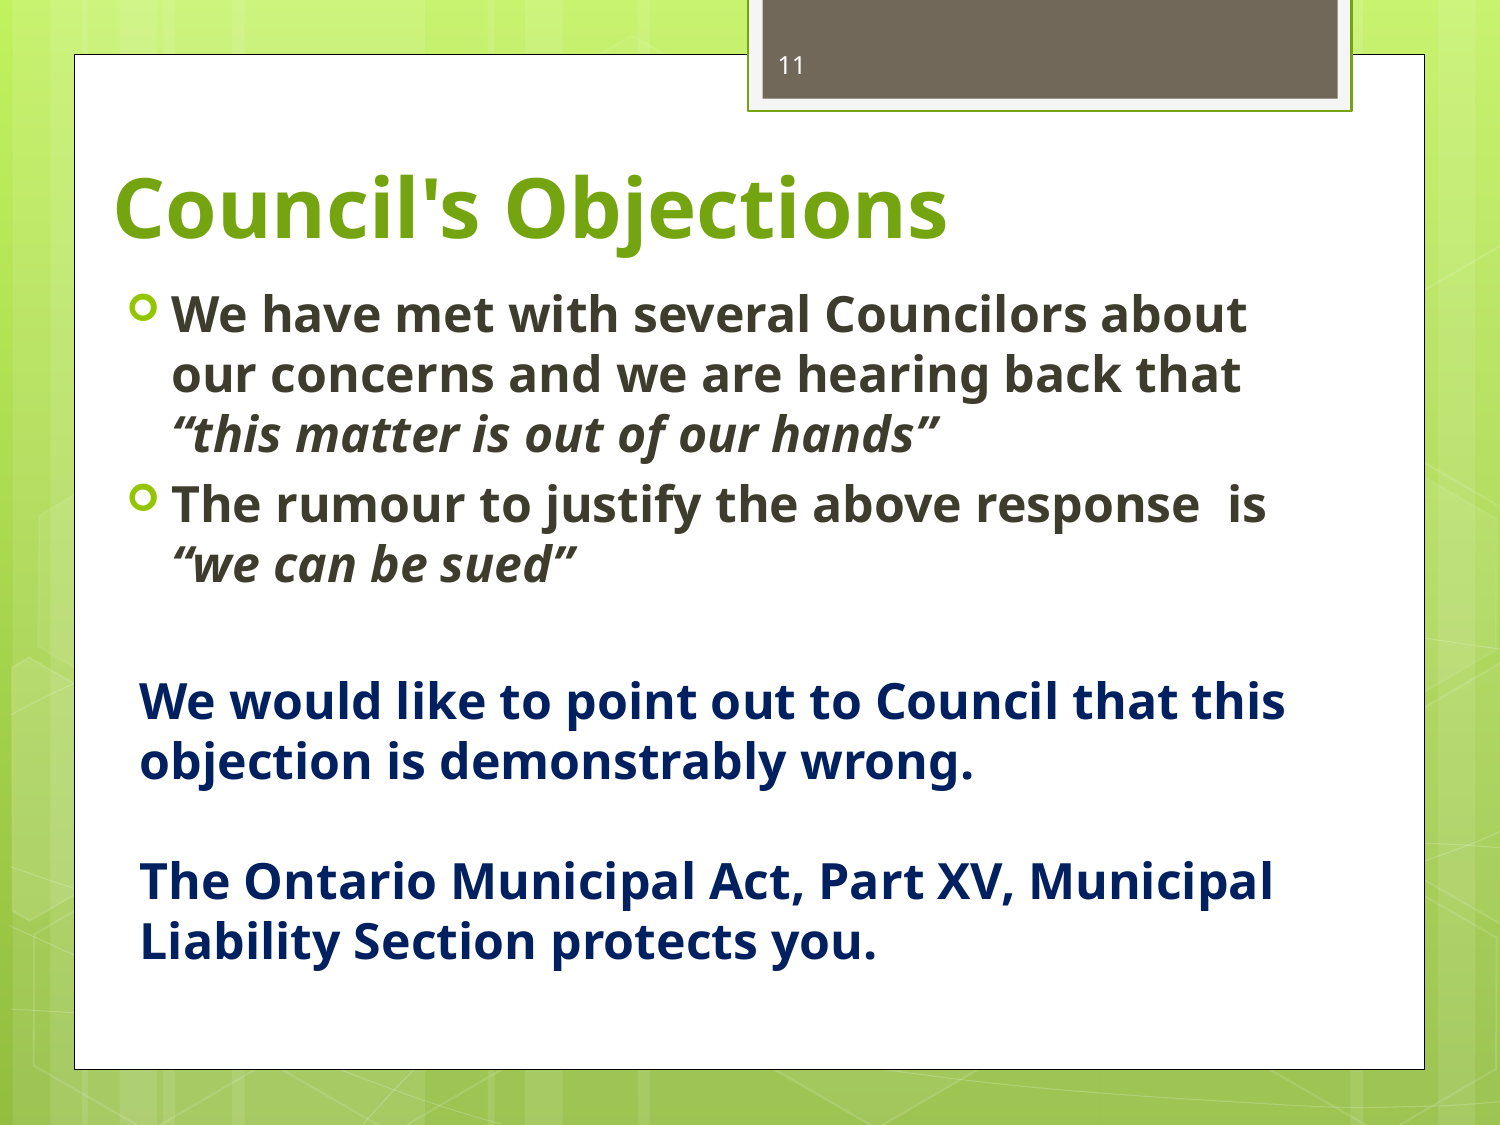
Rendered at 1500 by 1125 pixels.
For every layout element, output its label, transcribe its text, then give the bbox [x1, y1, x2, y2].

list We have met with several Councilors about our concerns and we are hearing back that “this matter is out of our hands” The rumour to justify the above response is “we can be sued” [99, 275, 1325, 938]
title Council's Objections [97, 75, 1250, 263]
slide_number 11 [762, 36, 982, 97]
text_box We would like to point out to Council that this objection is demonstrably wrong. The Ontario Municipal Act, Part XV, Municipal Liability Section protects you. [125, 662, 1375, 1038]
